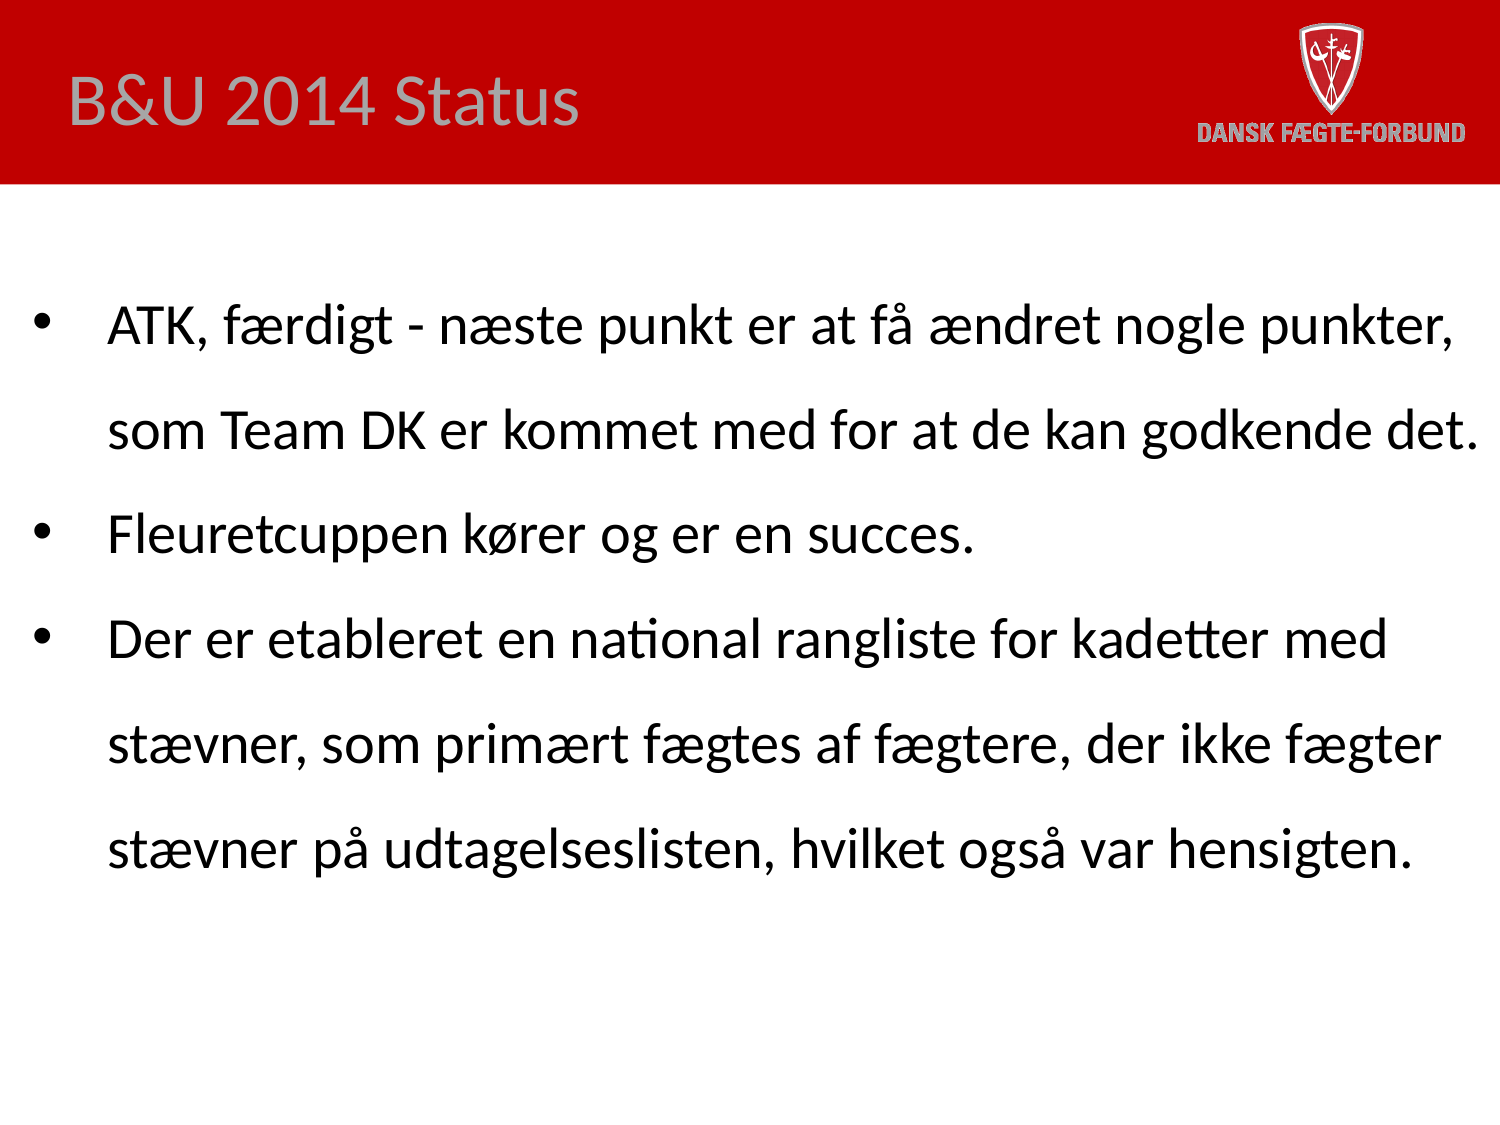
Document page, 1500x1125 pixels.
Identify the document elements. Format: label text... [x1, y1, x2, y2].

picture [1198, 23, 1465, 142]
text_box [0, 0, 1500, 186]
text_box B&U 2014 Status [53, 42, 1500, 243]
text_box ATK, færdigt - næste punkt er at få ændret nogle punkter, som Team DK er kommet med for at de kan godkende det. Fleuretcuppen kører og er en succes. Der er etableret en national rangliste for kadetter med stævner, som primært fægtes af fægtere, der ikke fægter stævner på udtagelseslisten, hvilket også var hensigten. [17, 243, 1500, 888]
